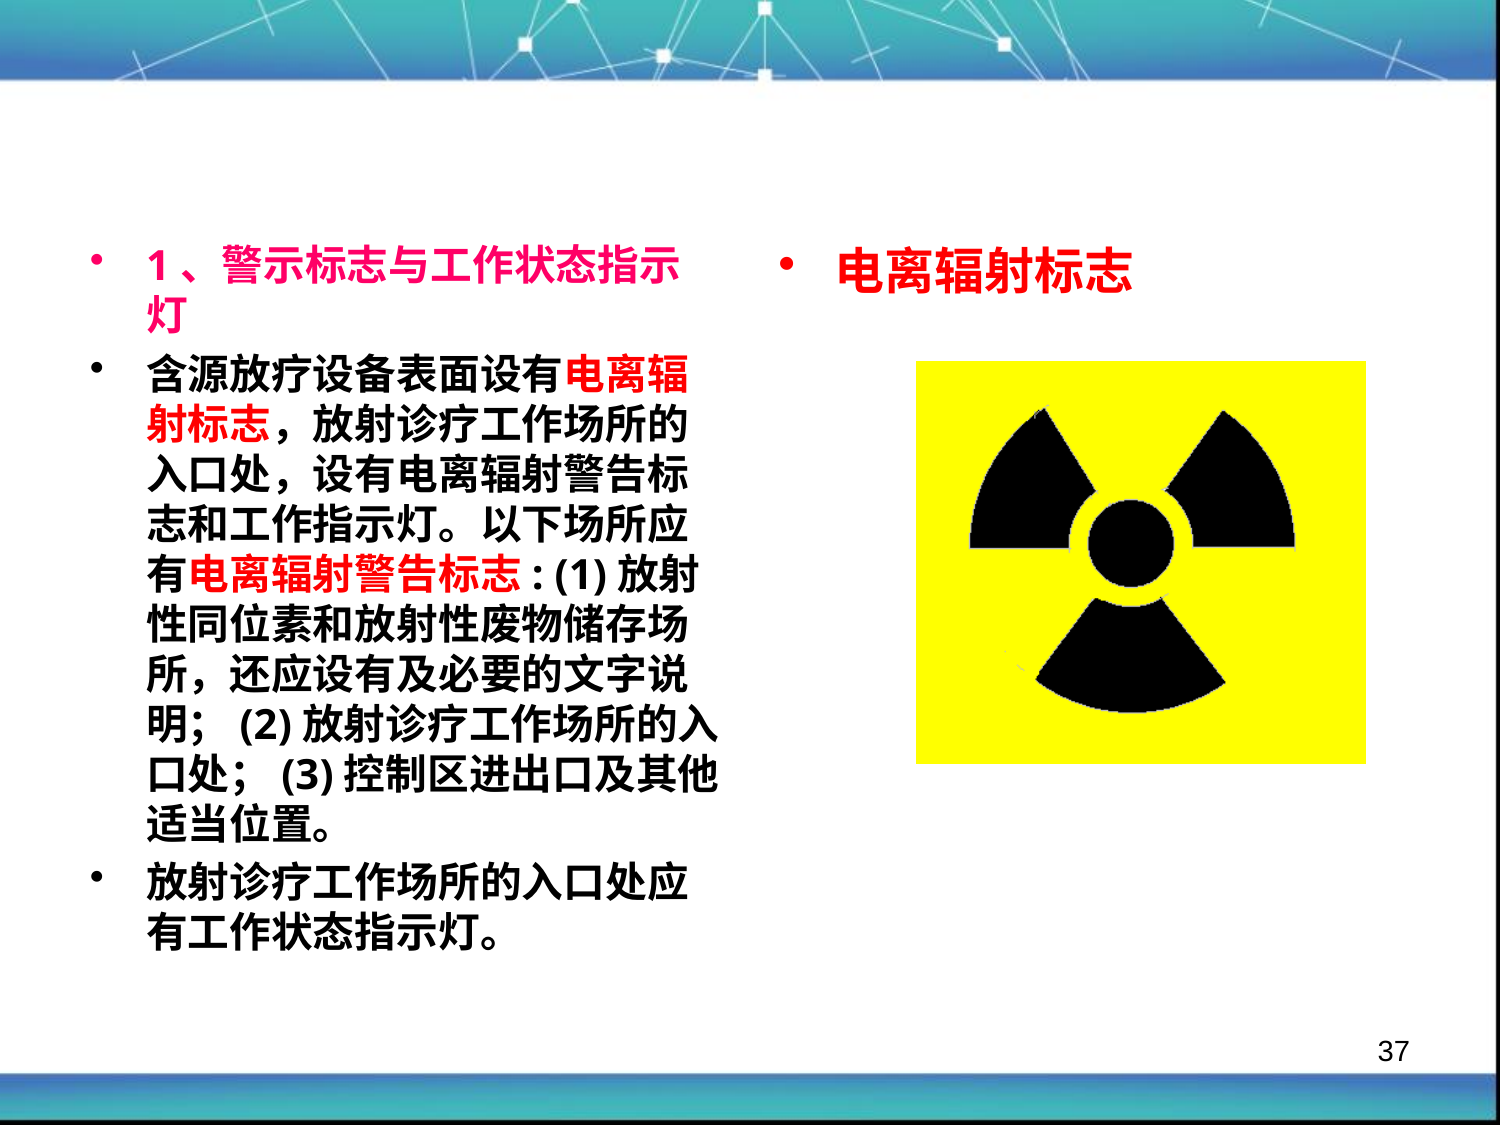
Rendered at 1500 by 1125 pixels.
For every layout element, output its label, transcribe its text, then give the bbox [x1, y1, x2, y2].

slide_number 37 [1074, 1024, 1426, 1103]
list 电离辐射标志 [763, 231, 1426, 1006]
picture [0, 0, 1500, 1125]
list 1、警示标志与工作状态指示灯 含源放疗设备表面设有电离辐射标志，放射诊疗工作场所的入口处，设有电离辐射警告标志和工作指示灯。以下场所应有电离辐射警告标志: (1)放射性同位素和放射性废物储存场所，还应设有及必要的文字说明；(2)放射诊疗工作场所的入口处；(3)控制区进出口及其他适当位置。 放射诊疗工作场所的入口处应有工作状态指示灯。 [74, 231, 737, 1006]
